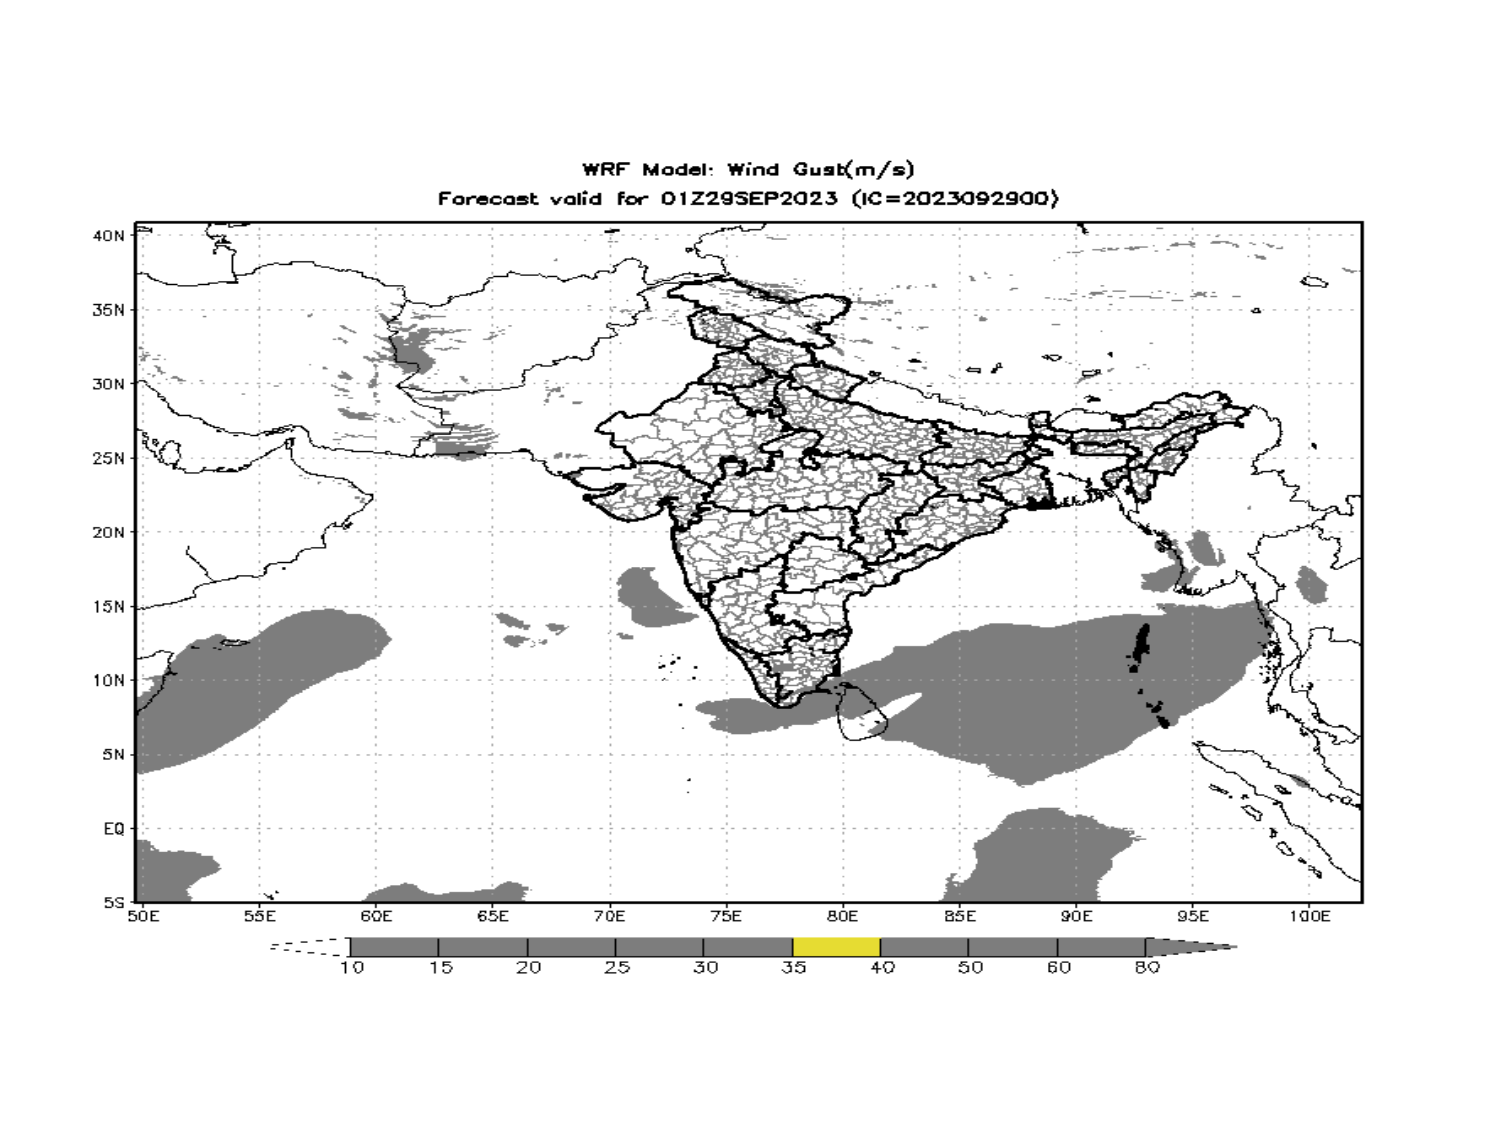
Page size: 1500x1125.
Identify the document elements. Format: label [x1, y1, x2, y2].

picture [74, 149, 1426, 976]
